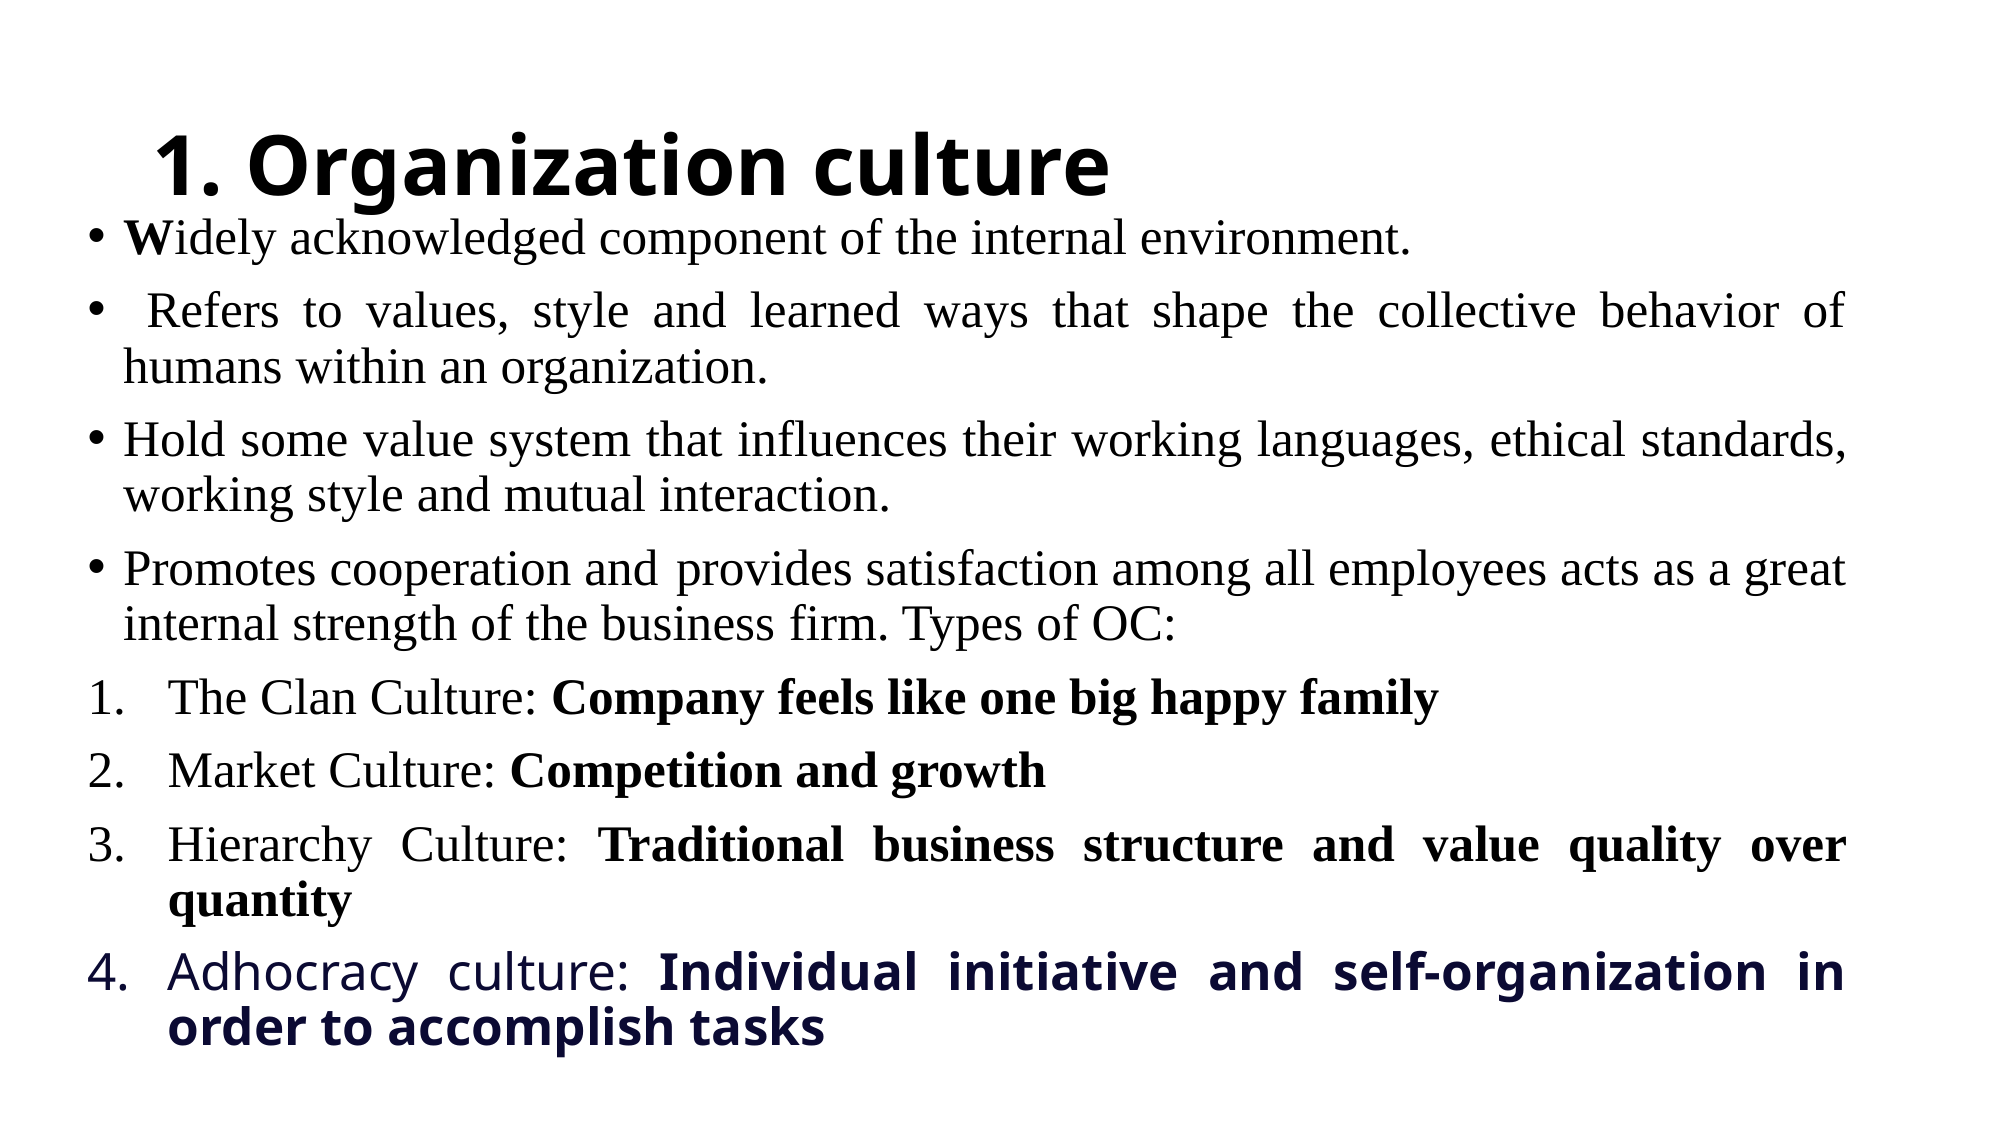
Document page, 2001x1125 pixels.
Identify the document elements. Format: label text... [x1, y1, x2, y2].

list Widely acknowledged component of the internal environment. Refers to values, style and learned ways that shape the collective behavior of humans within an organization. Hold some value system that influences their working languages, ethical standards, working style and mutual interaction. Promotes cooperation and provides satisfaction among all employees acts as a great internal strength of the business firm. Types of OC: The Clan Culture: Company feels like one big happy family Market Culture: Competition and growth Hierarchy Culture: Traditional business structure and value quality over quantity Adhocracy culture: Individual initiative and self-organization in order to accomplish tasks [72, 202, 1863, 1066]
title 1. Organization culture [137, 59, 1863, 202]
